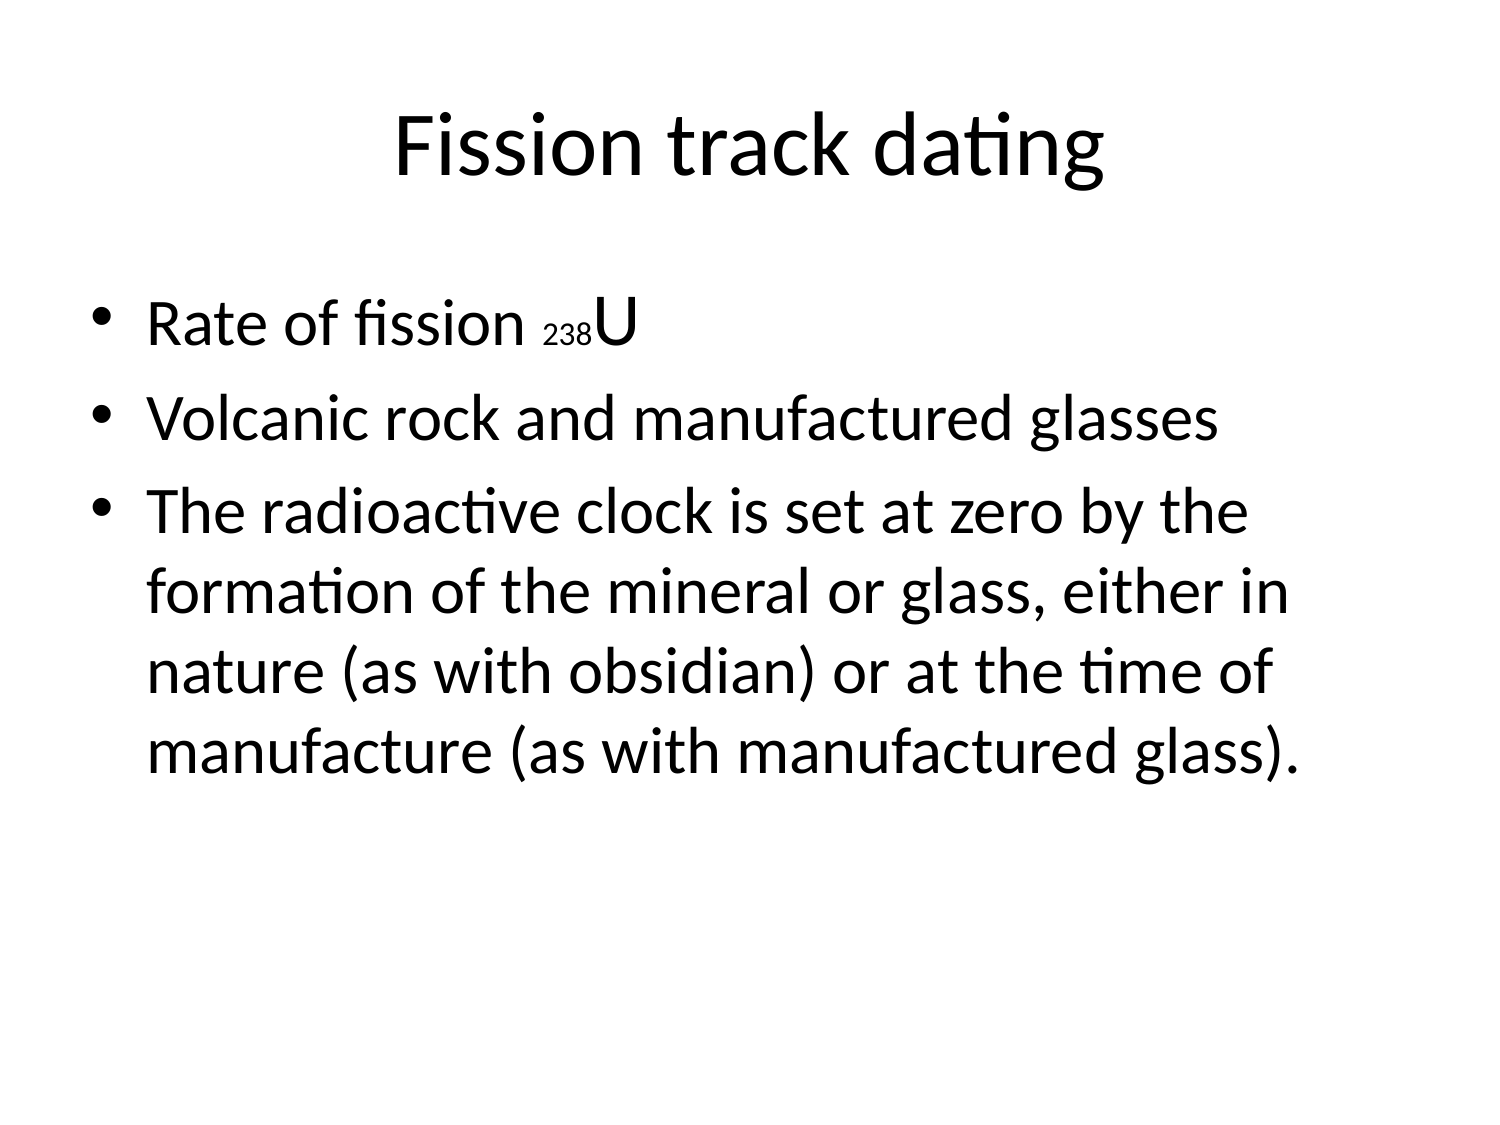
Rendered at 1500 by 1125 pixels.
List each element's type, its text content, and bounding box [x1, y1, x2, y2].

list Rate of fission 238U Volcanic rock and manufactured glasses The radioactive clock is set at zero by the formation of the mineral or glass, either in nature (as with obsidian) or at the time of manufacture (as with manufactured glass). [75, 262, 1425, 1005]
title Fission track dating [75, 45, 1425, 233]
